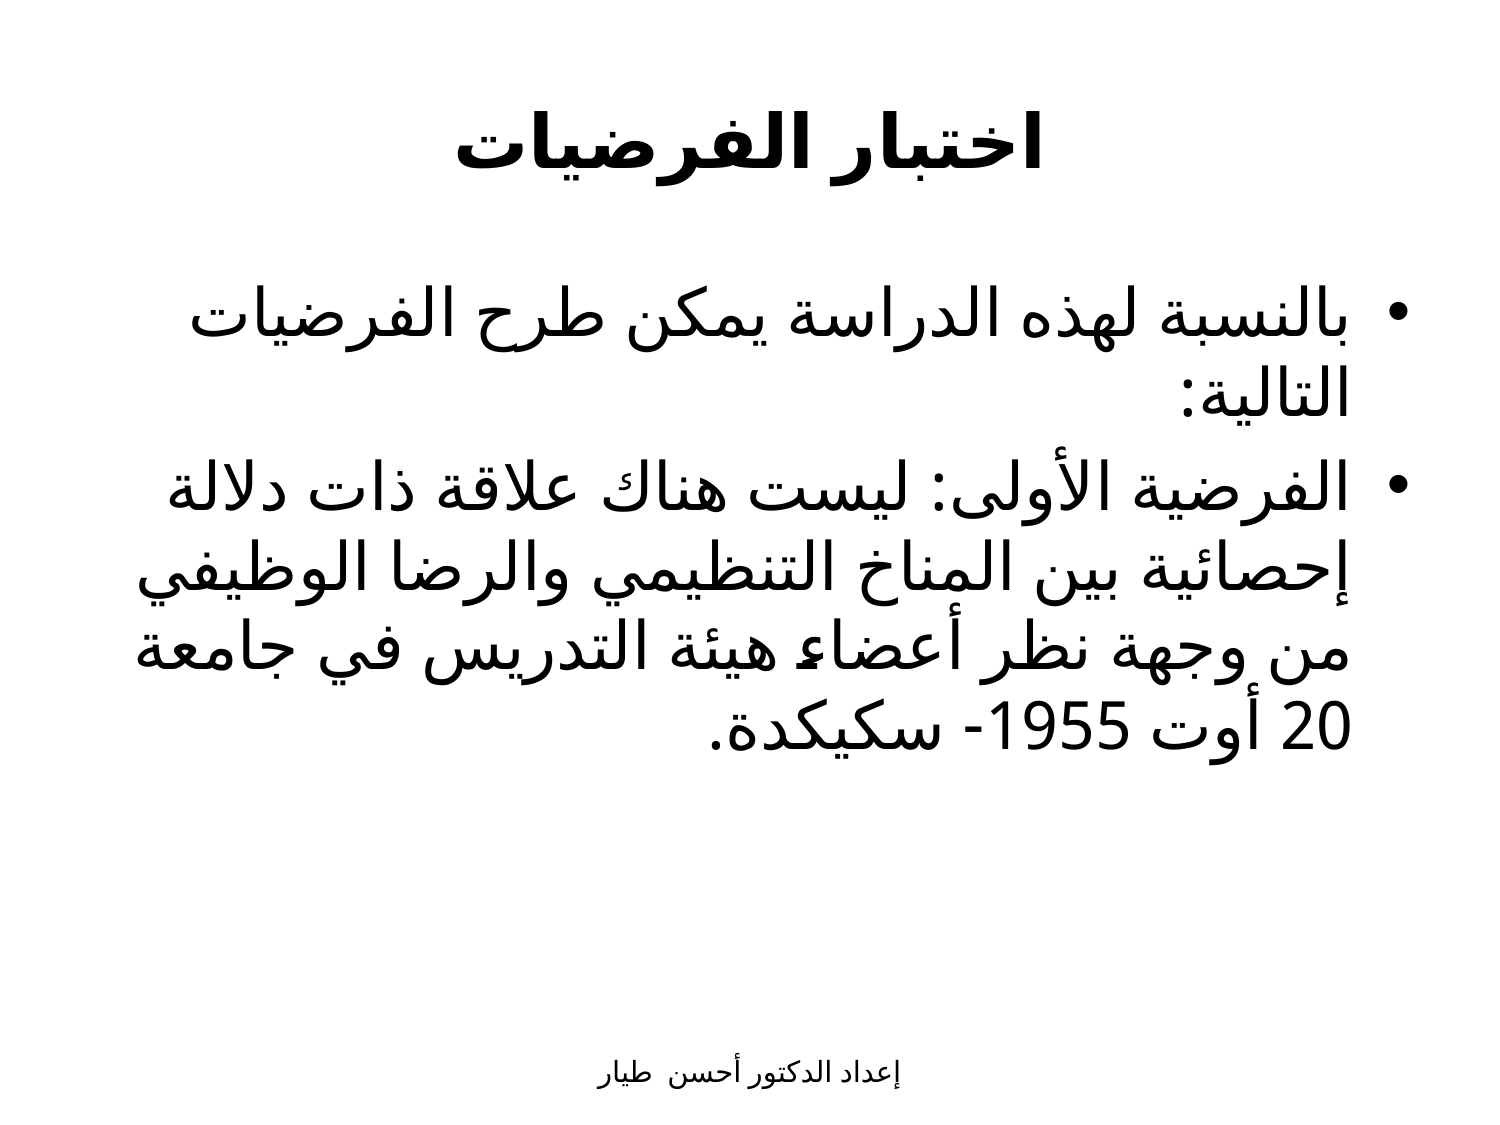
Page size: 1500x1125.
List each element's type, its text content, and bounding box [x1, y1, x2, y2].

list بالنسبة لهذه الدراسة يمكن طرح الفرضيات التالية: الفرضية الأولى: ليست هناك علاقة ذات دلالة إحصائية بين المناخ التنظيمي والرضا الوظيفي من وجهة نظر أعضاء هيئة التدريس في جامعة 20 أوت 1955- سكيكدة. [75, 262, 1425, 1005]
footer إعداد الدكتور أحسن طيار [512, 1042, 988, 1103]
title اختبار الفرضيات [75, 45, 1425, 233]
